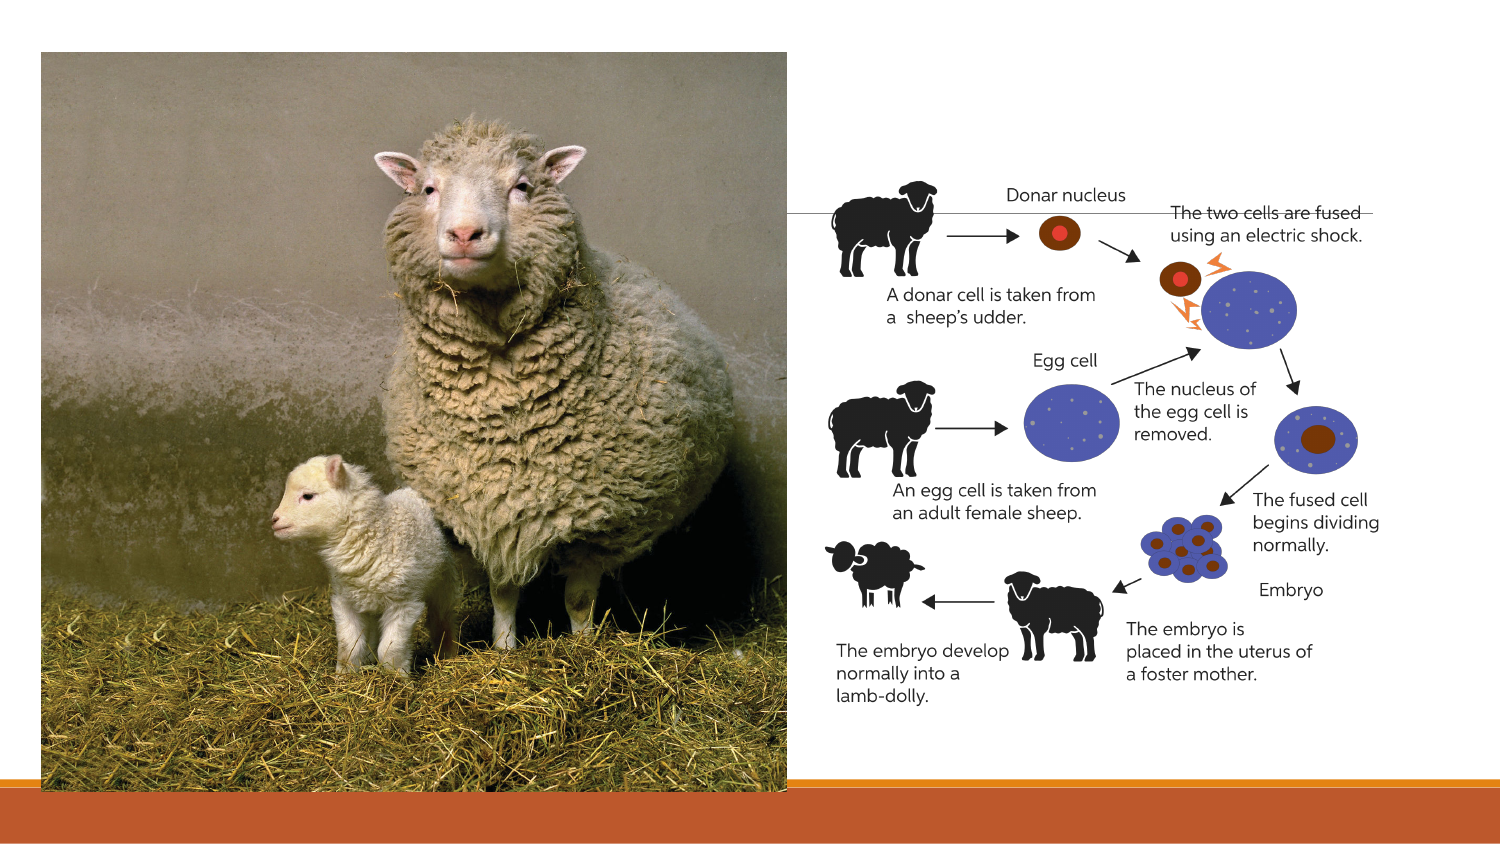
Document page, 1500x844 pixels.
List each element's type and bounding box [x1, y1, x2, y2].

picture [40, 51, 788, 792]
picture [808, 149, 1396, 737]
